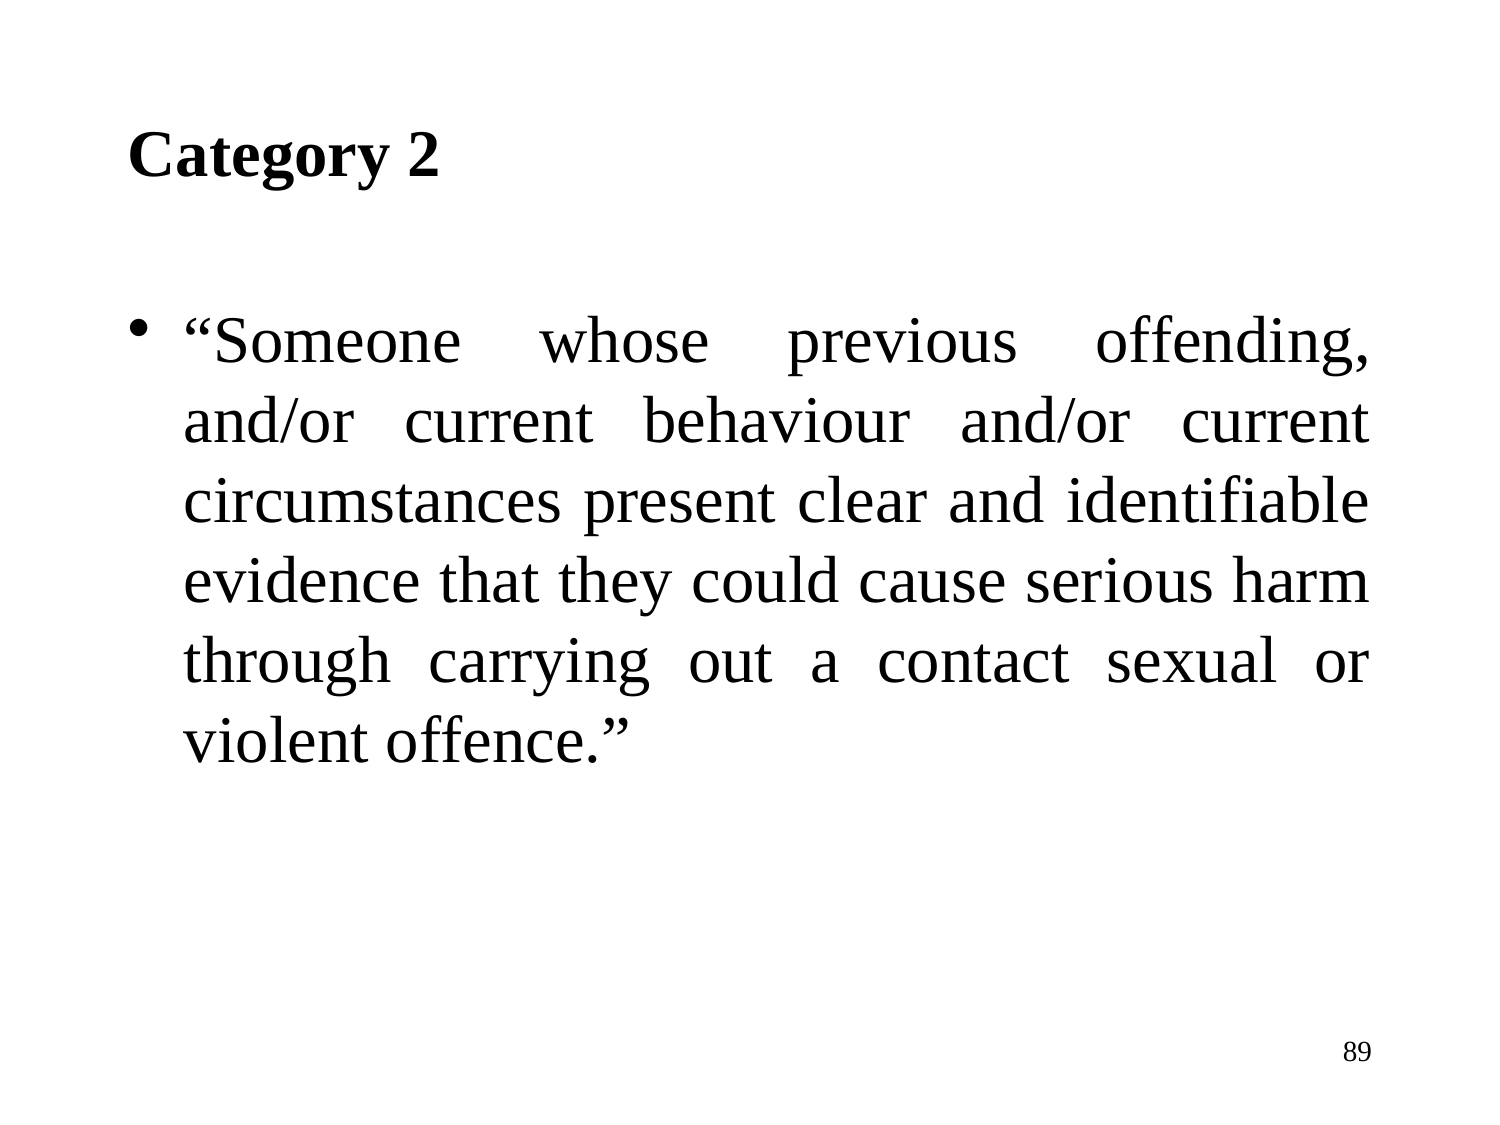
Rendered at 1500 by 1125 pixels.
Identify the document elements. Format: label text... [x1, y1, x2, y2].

list Category 2 “Someone whose previous offending, and/or current behaviour and/or current circumstances present clear and identifiable evidence that they could cause serious harm through carrying out a contact sexual or violent offence.” [112, 101, 1388, 1000]
slide_number 89 [1074, 1025, 1388, 1100]
